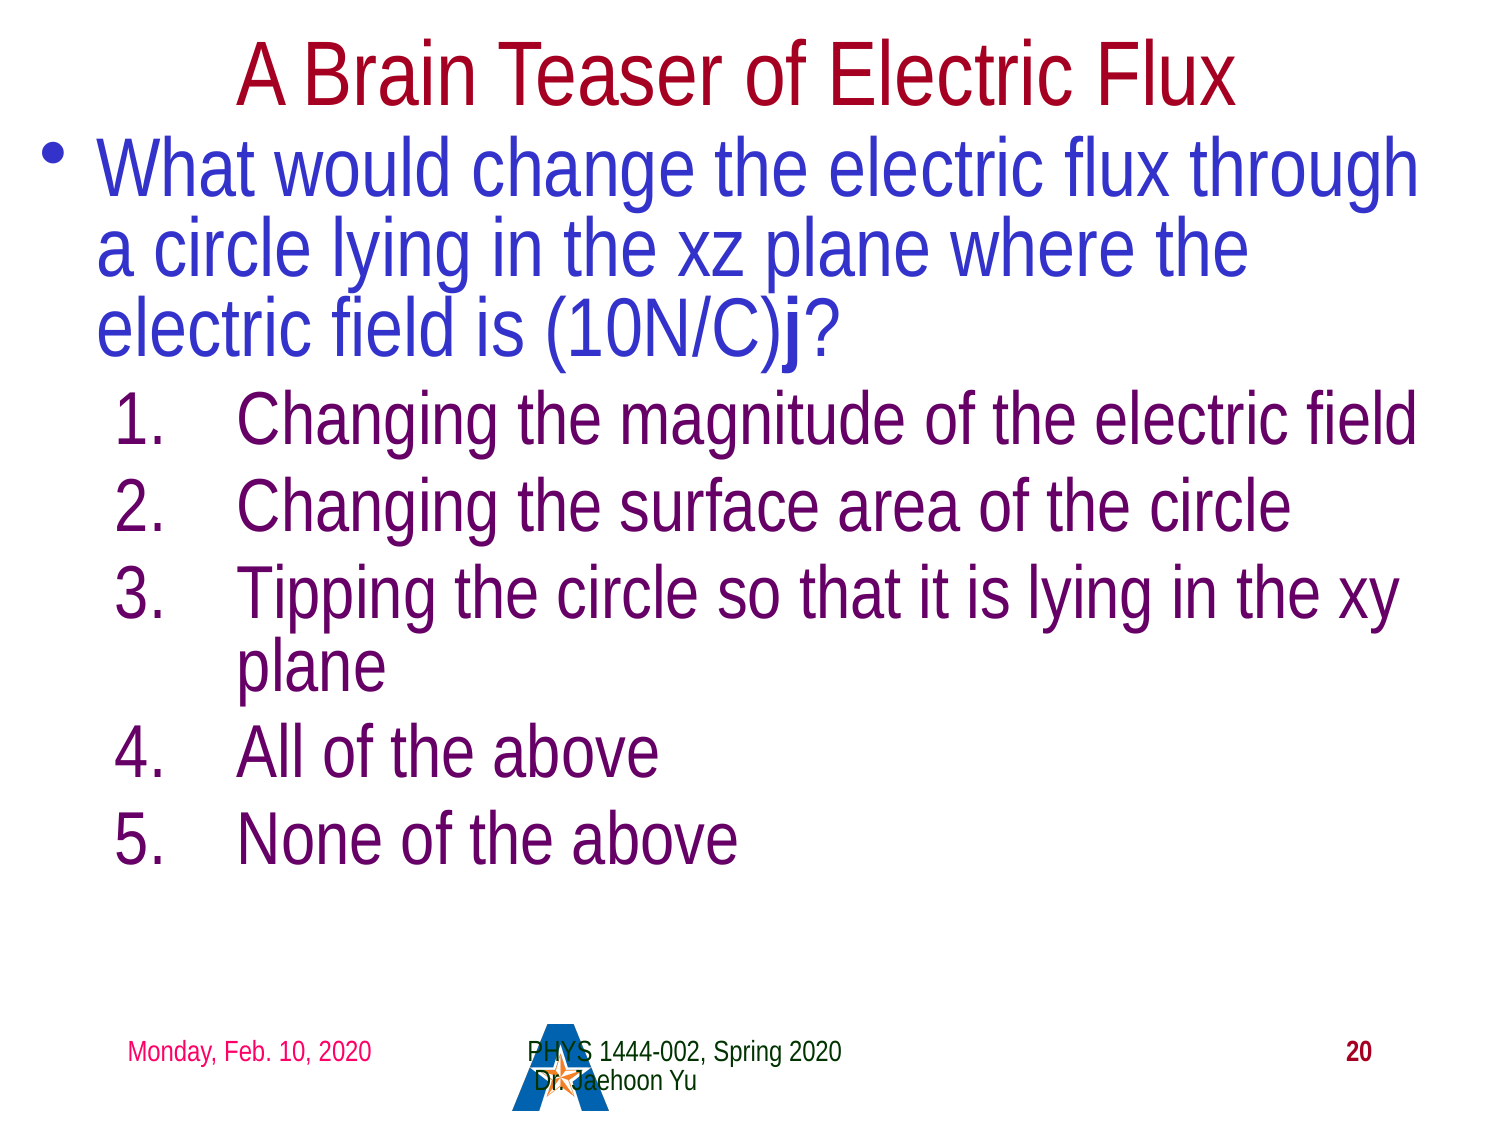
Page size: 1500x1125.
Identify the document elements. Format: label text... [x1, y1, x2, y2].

list What would change the electric flux through a circle lying in the xz plane where the electric field is (10N/C)j? Changing the magnitude of the electric field Changing the surface area of the circle Tipping the circle so that it is lying in the xy plane All of the above None of the above [24, 124, 1463, 1026]
picture [512, 1101, 609, 1111]
slide_number 20 [1074, 1026, 1388, 1101]
title A Brain Teaser of Electric Flux [74, 12, 1401, 124]
footer PHYS 1444-002, Spring 2020 Dr. Jaehoon Yu [512, 1026, 988, 1101]
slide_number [112, 1026, 426, 1101]
